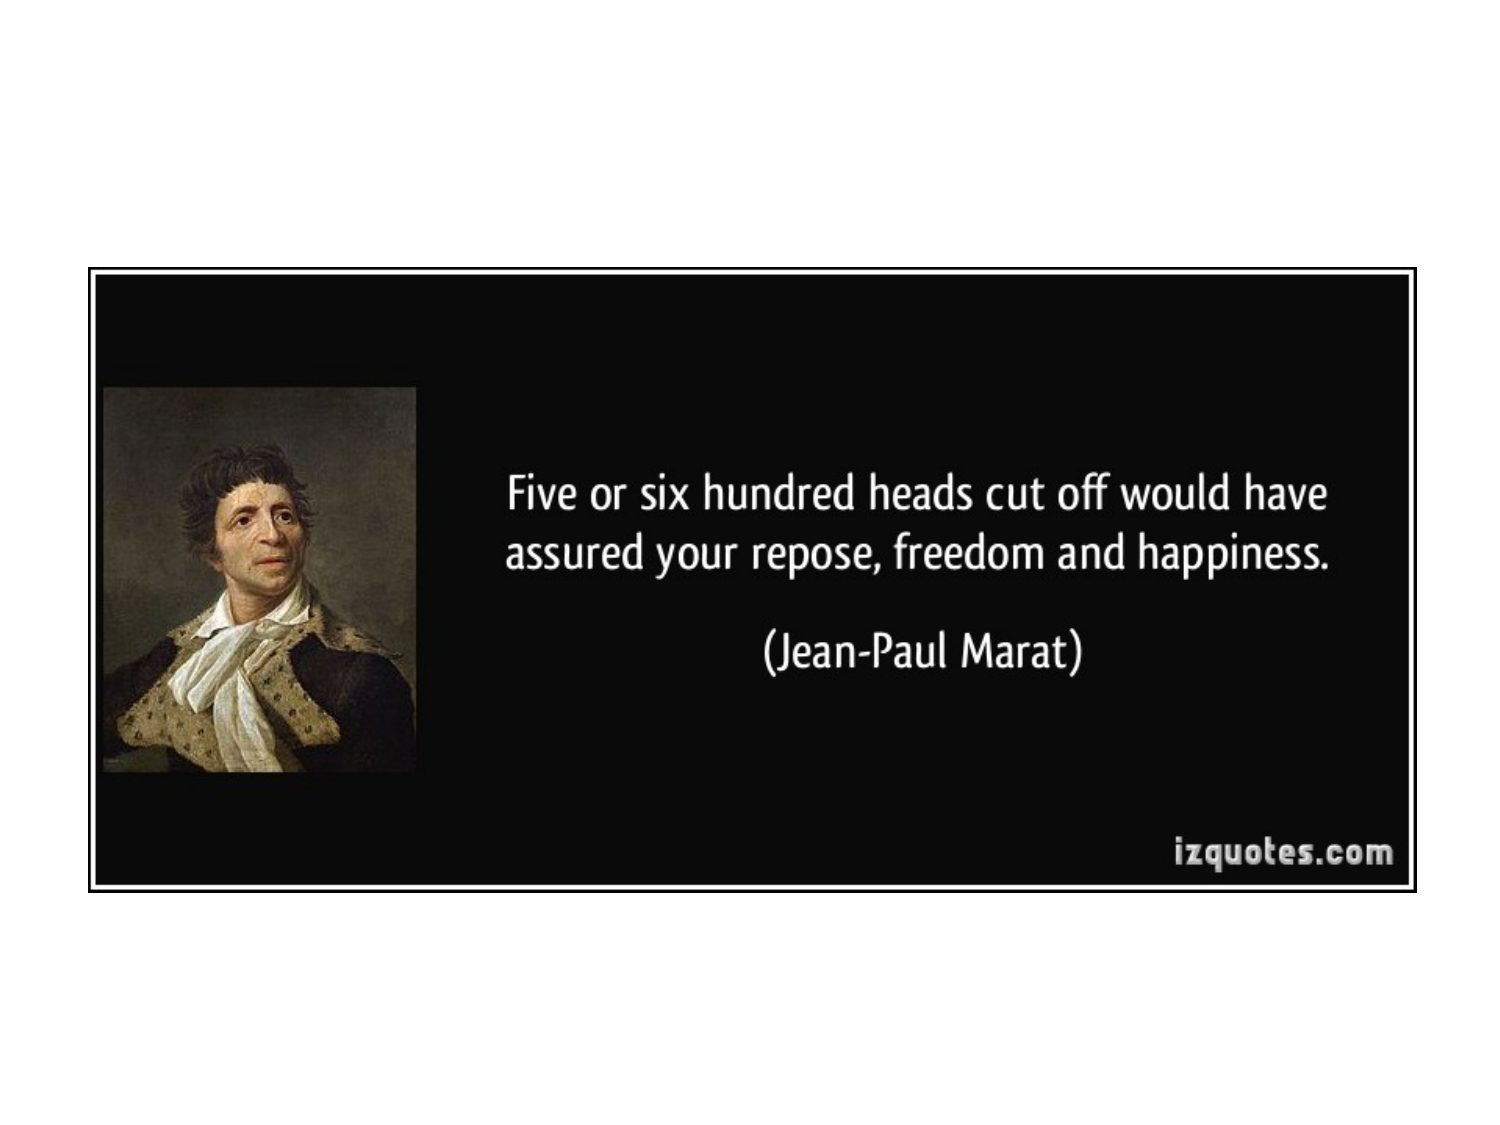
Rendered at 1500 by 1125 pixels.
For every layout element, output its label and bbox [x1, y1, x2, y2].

picture [88, 266, 1417, 893]
